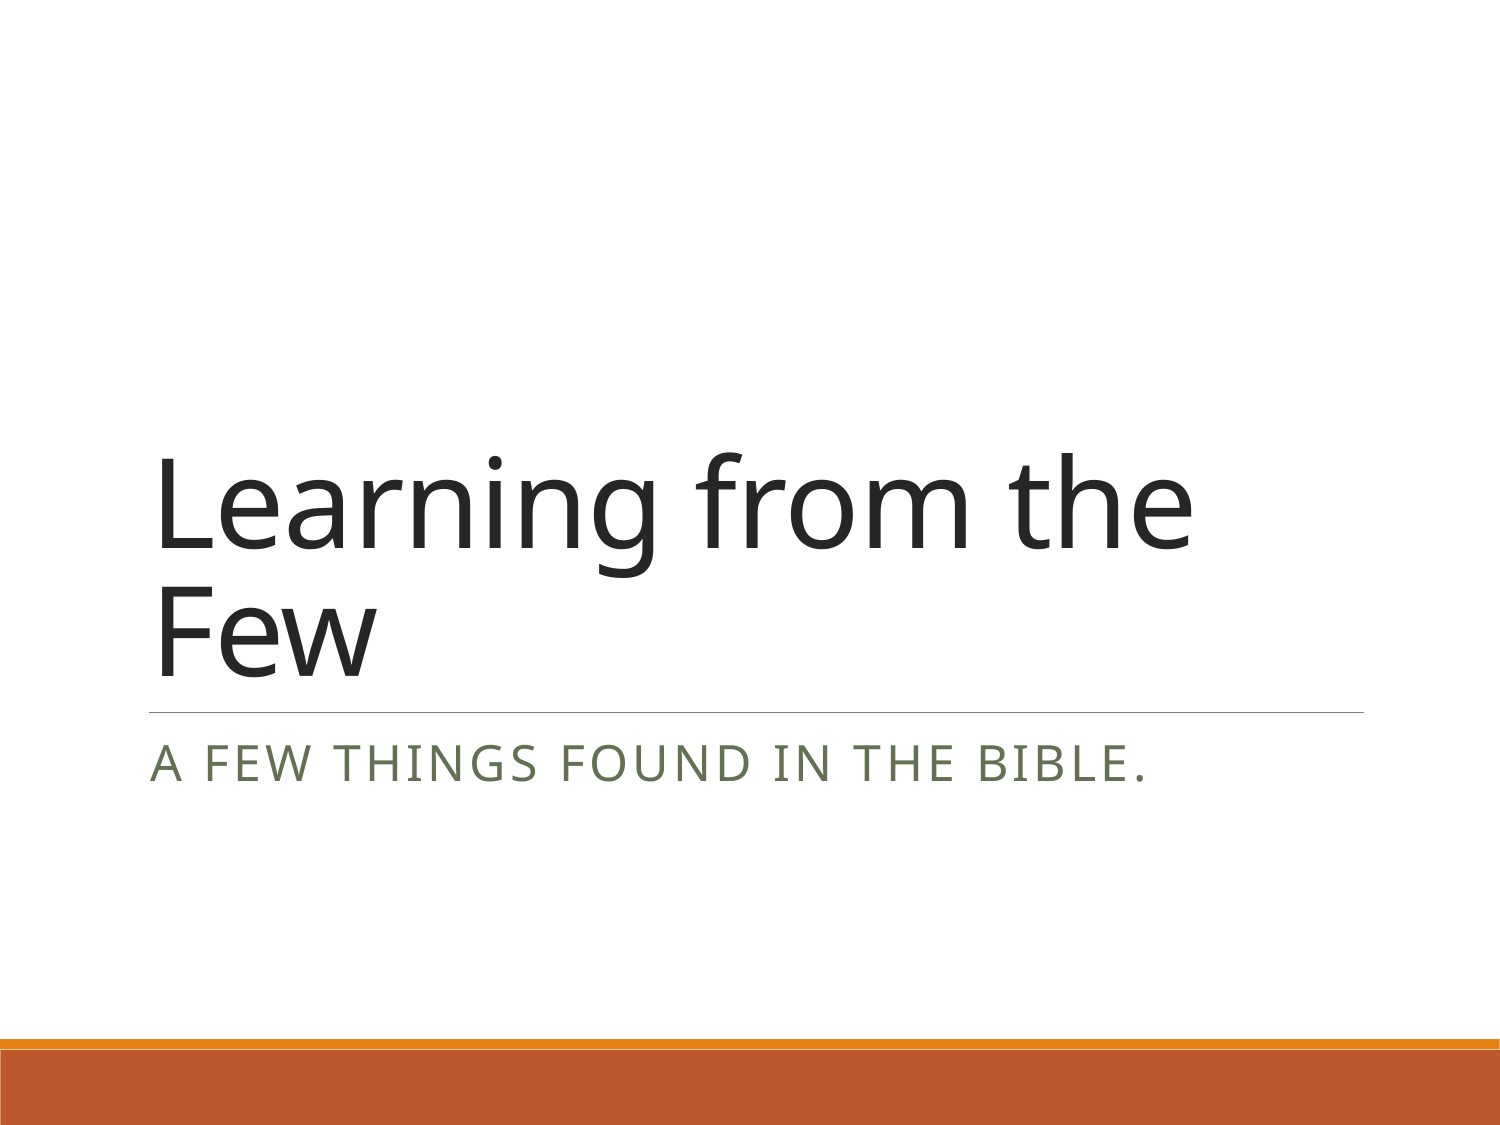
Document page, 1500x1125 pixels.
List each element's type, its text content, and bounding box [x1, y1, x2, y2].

title Learning from the Few [135, 124, 1373, 710]
subtitle A few things found in the bible. [135, 730, 1373, 919]
